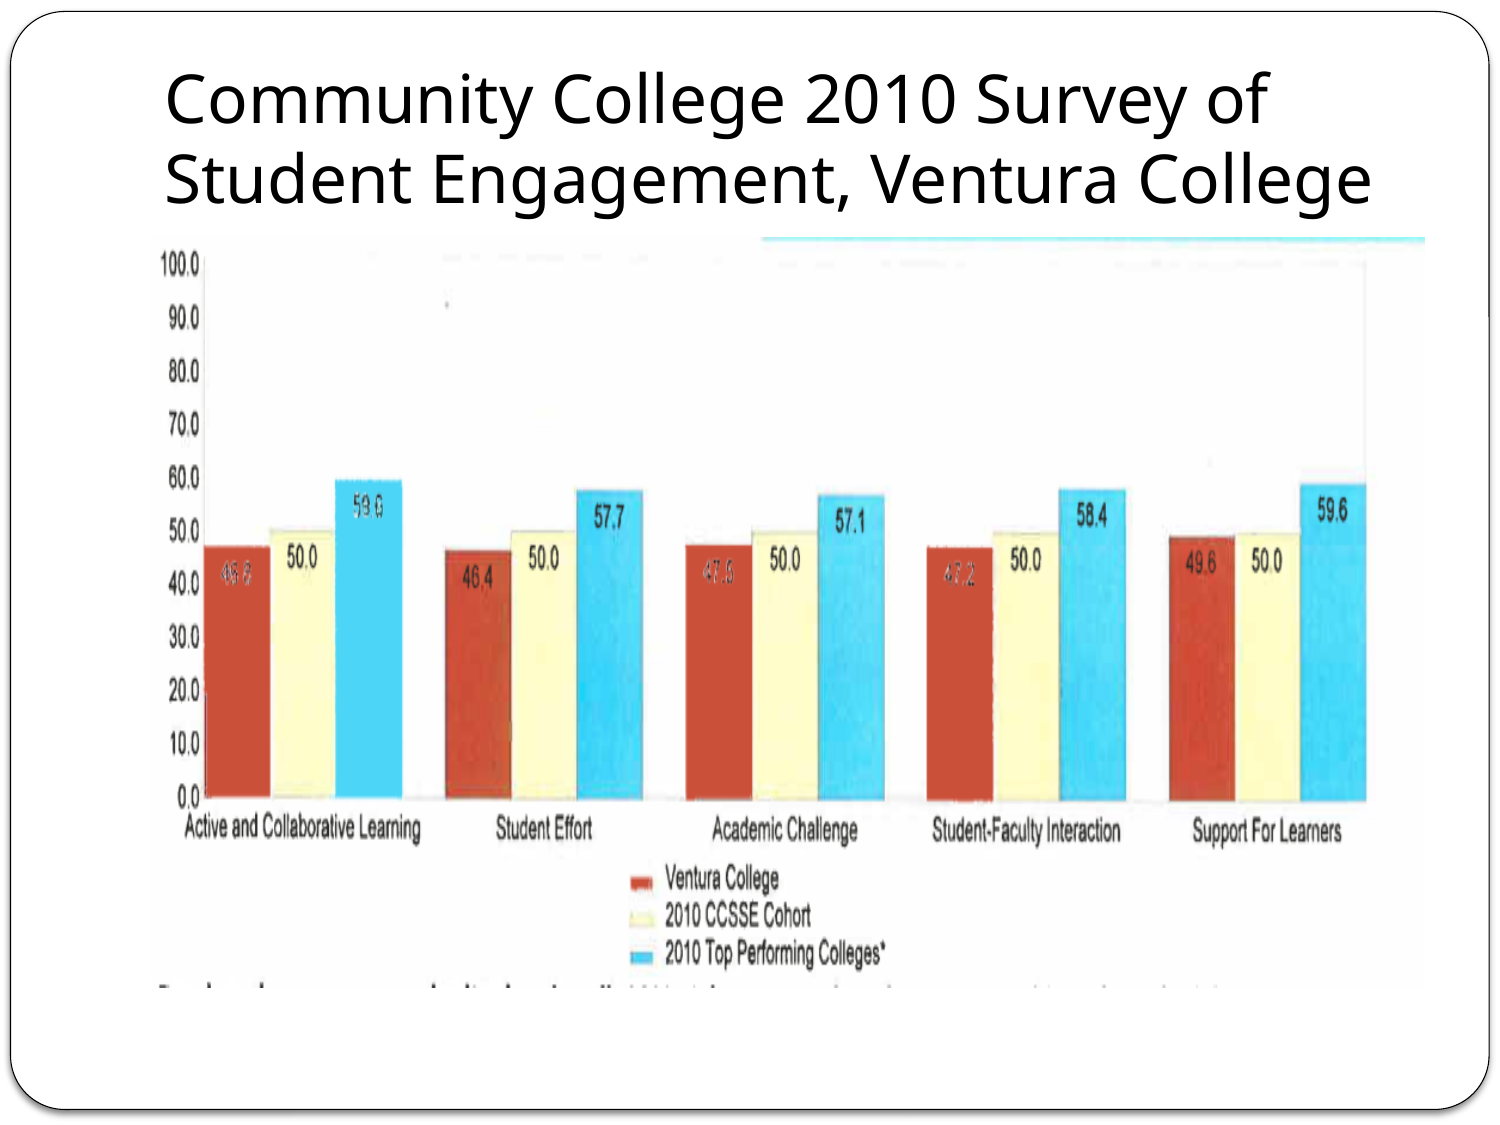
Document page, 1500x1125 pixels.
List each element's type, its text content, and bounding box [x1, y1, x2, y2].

title Community College 2010 Survey of Student Engagement, Ventura College [150, 45, 1425, 233]
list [149, 237, 1426, 988]
